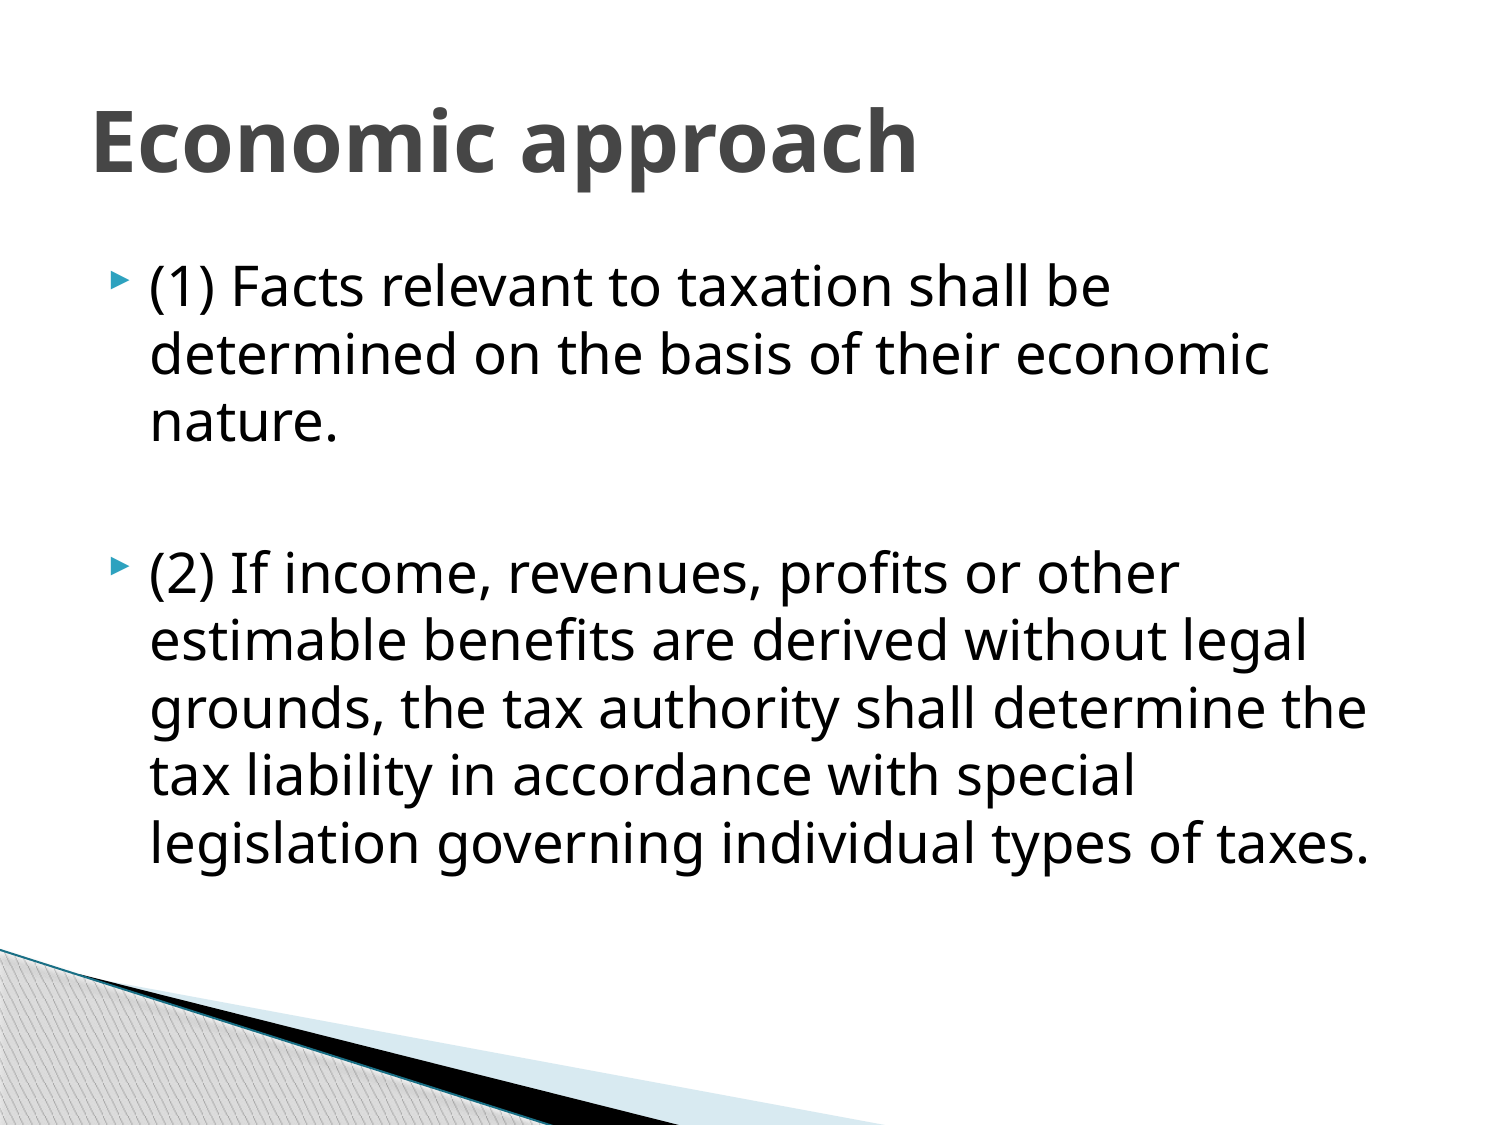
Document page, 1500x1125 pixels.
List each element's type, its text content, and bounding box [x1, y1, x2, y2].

list (1) Facts relevant to taxation shall be determined on the basis of their economic nature. (2) If income, revenues, profits or other estimable benefits are derived without legal grounds, the tax authority shall determine the tax liability in accordance with special legislation governing individual types of taxes. [75, 243, 1425, 986]
title Economic approach [75, 45, 1425, 233]
